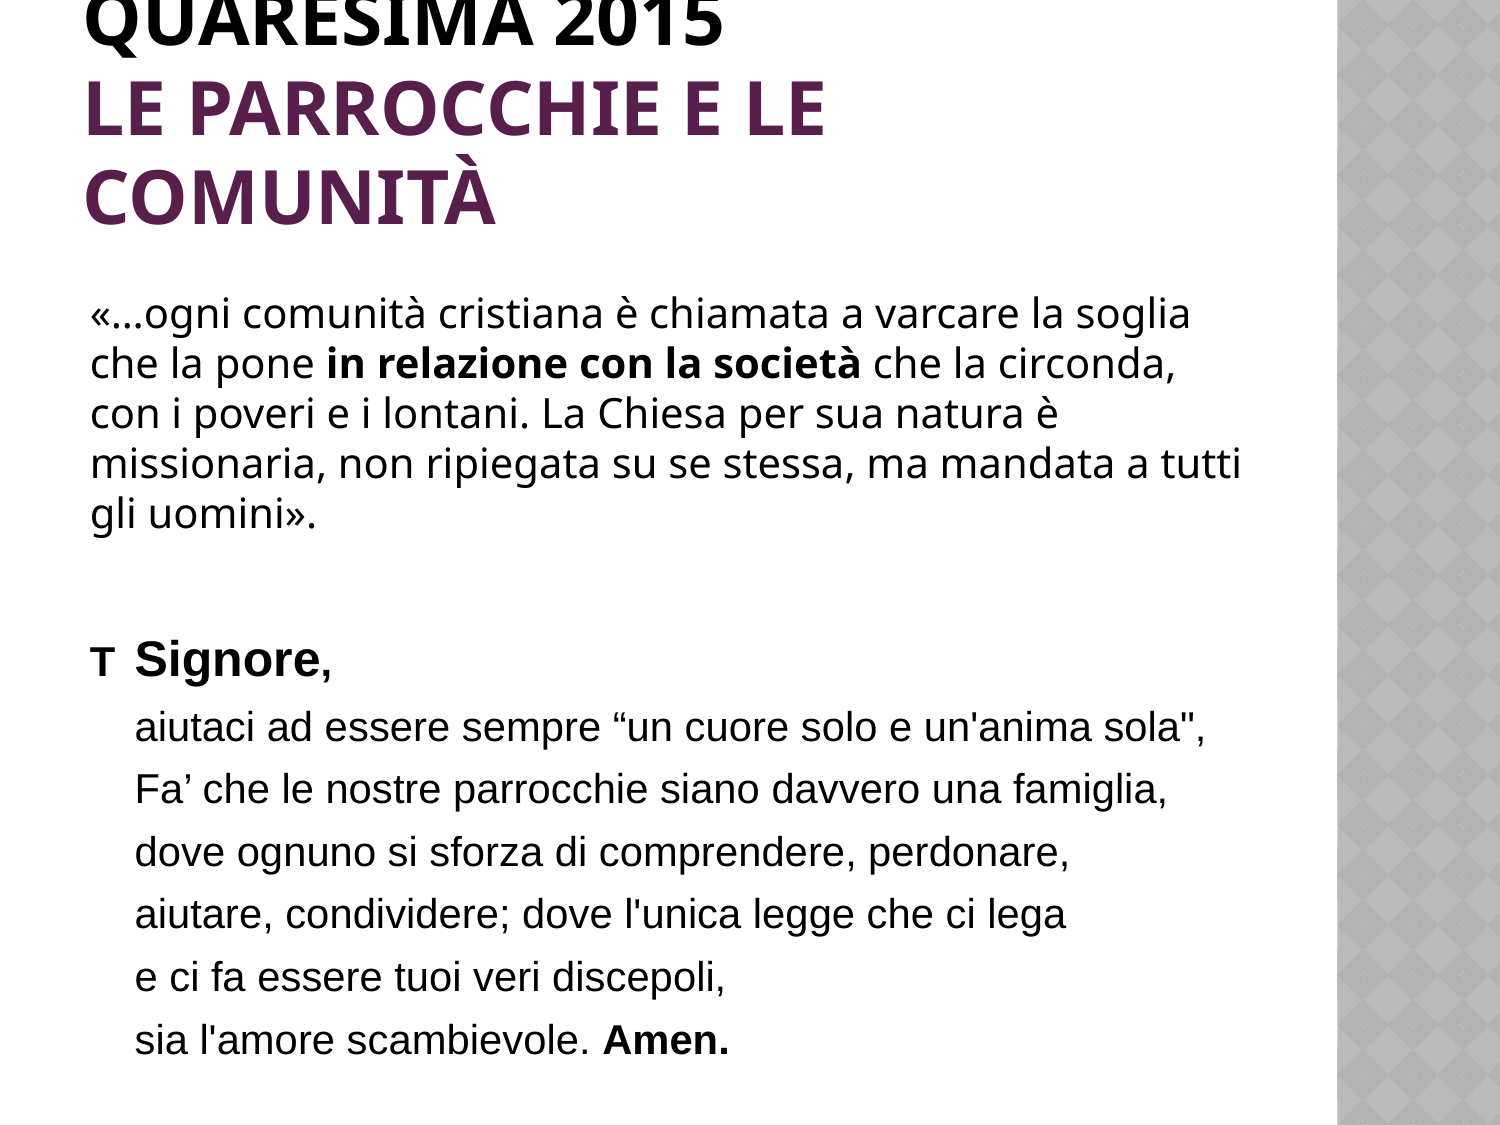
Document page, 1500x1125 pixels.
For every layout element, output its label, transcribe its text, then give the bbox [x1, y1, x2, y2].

list «…ogni comunità cristiana è chiamata a varcare la soglia che la pone in relazione con la società che la circonda, con i poveri e i lontani. La Chiesa per sua natura è missionaria, non ripiegata su se stessa, ma mandata a tutti gli uomini». T Signore, aiutaci ad essere sempre “un cuore solo e un'anima sola", Fa’ che le nostre parrocchie siano davvero una famiglia, dove ognuno si sforza di comprendere, perdonare, aiutare, condividere; dove l'unica legge che ci lega e ci fa essere tuoi veri discepoli, sia l'amore scambievole. Amen. [75, 278, 1263, 1125]
title QUARESIMA 2015 LE PARROCCHIE E LE COMUNITà [75, 52, 1263, 240]
